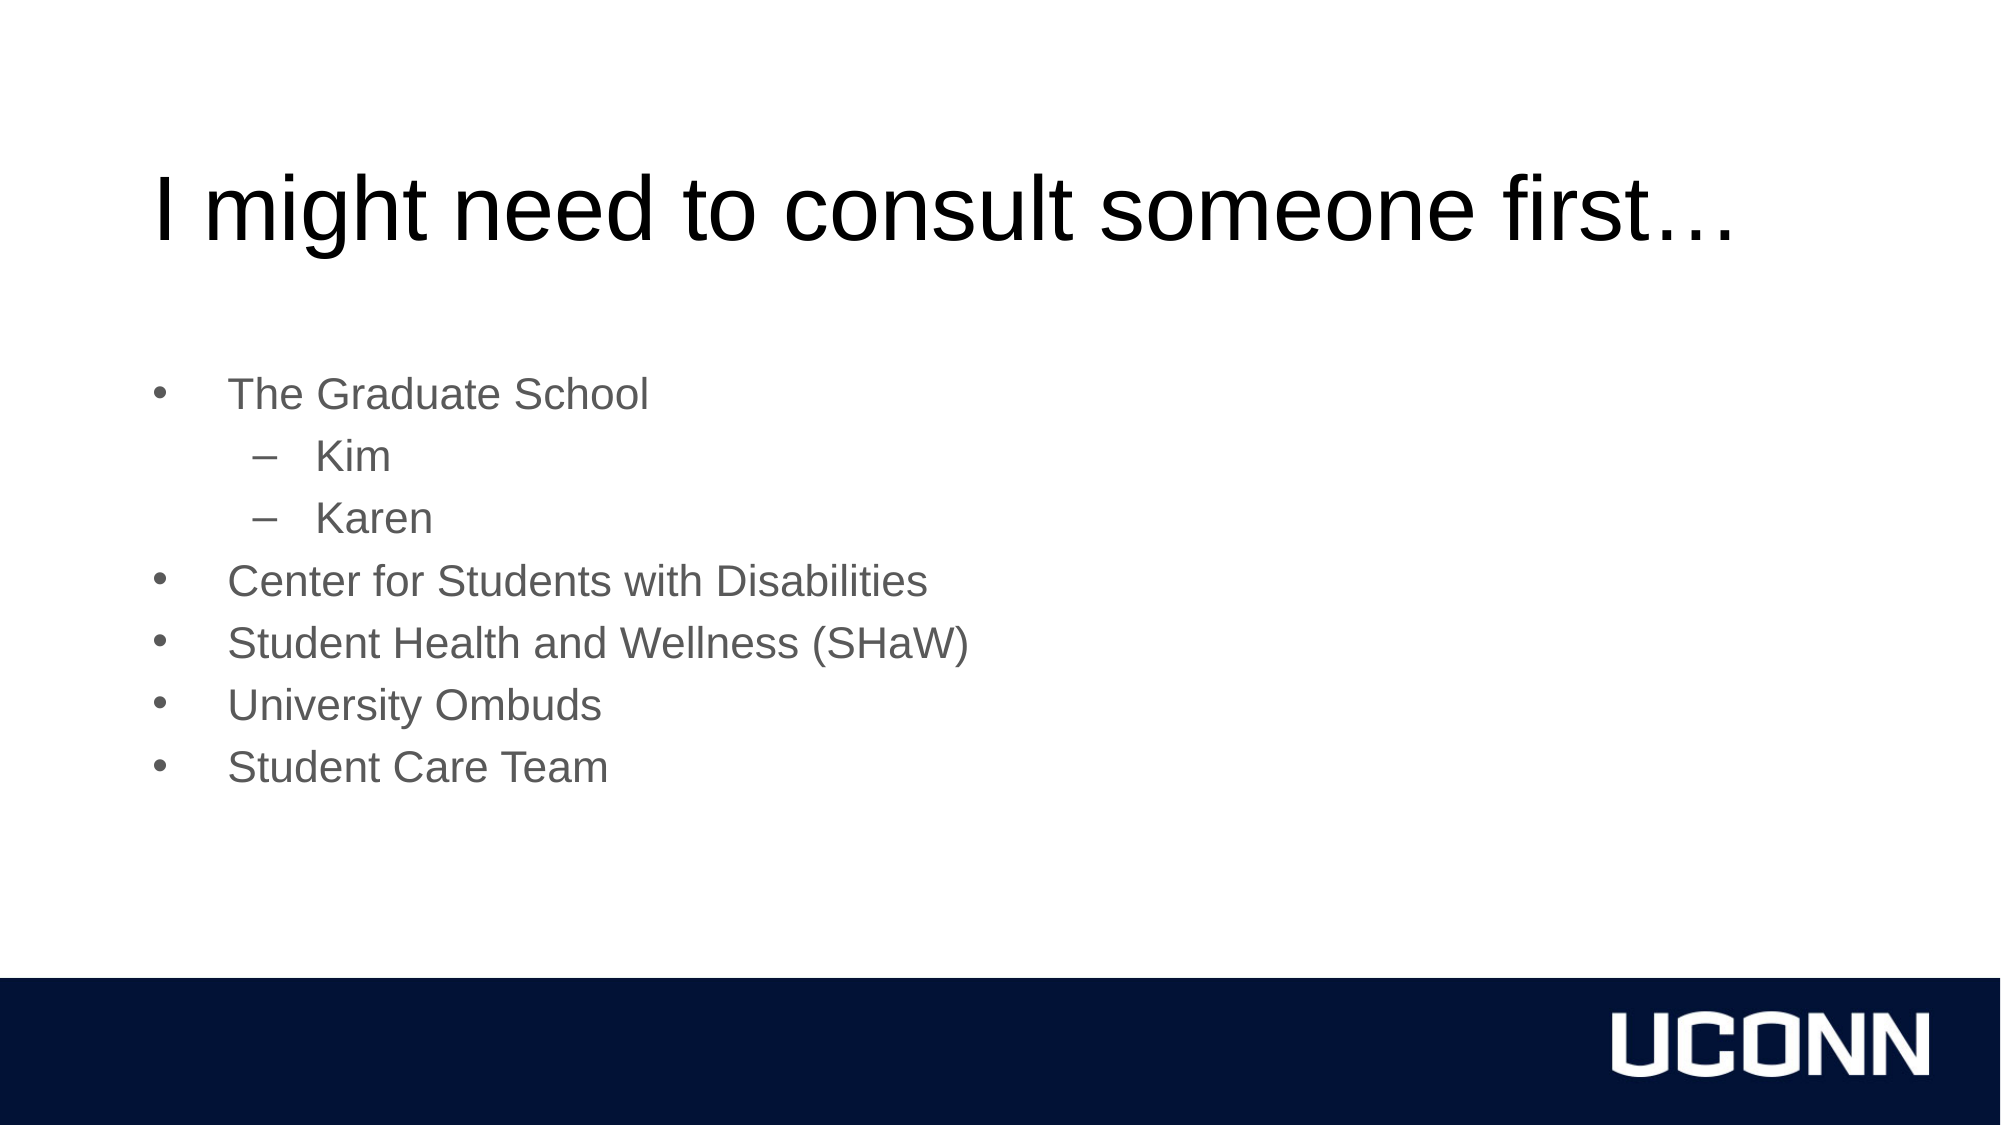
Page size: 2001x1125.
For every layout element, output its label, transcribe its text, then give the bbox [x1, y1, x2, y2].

picture [0, 0, 2001, 1125]
title I might need to consult someone first… [137, 95, 1863, 313]
list The Graduate School Kim Karen Center for Students with Disabilities Student Health and Wellness (SHaW) University Ombuds Student Care Team [137, 357, 1938, 1100]
